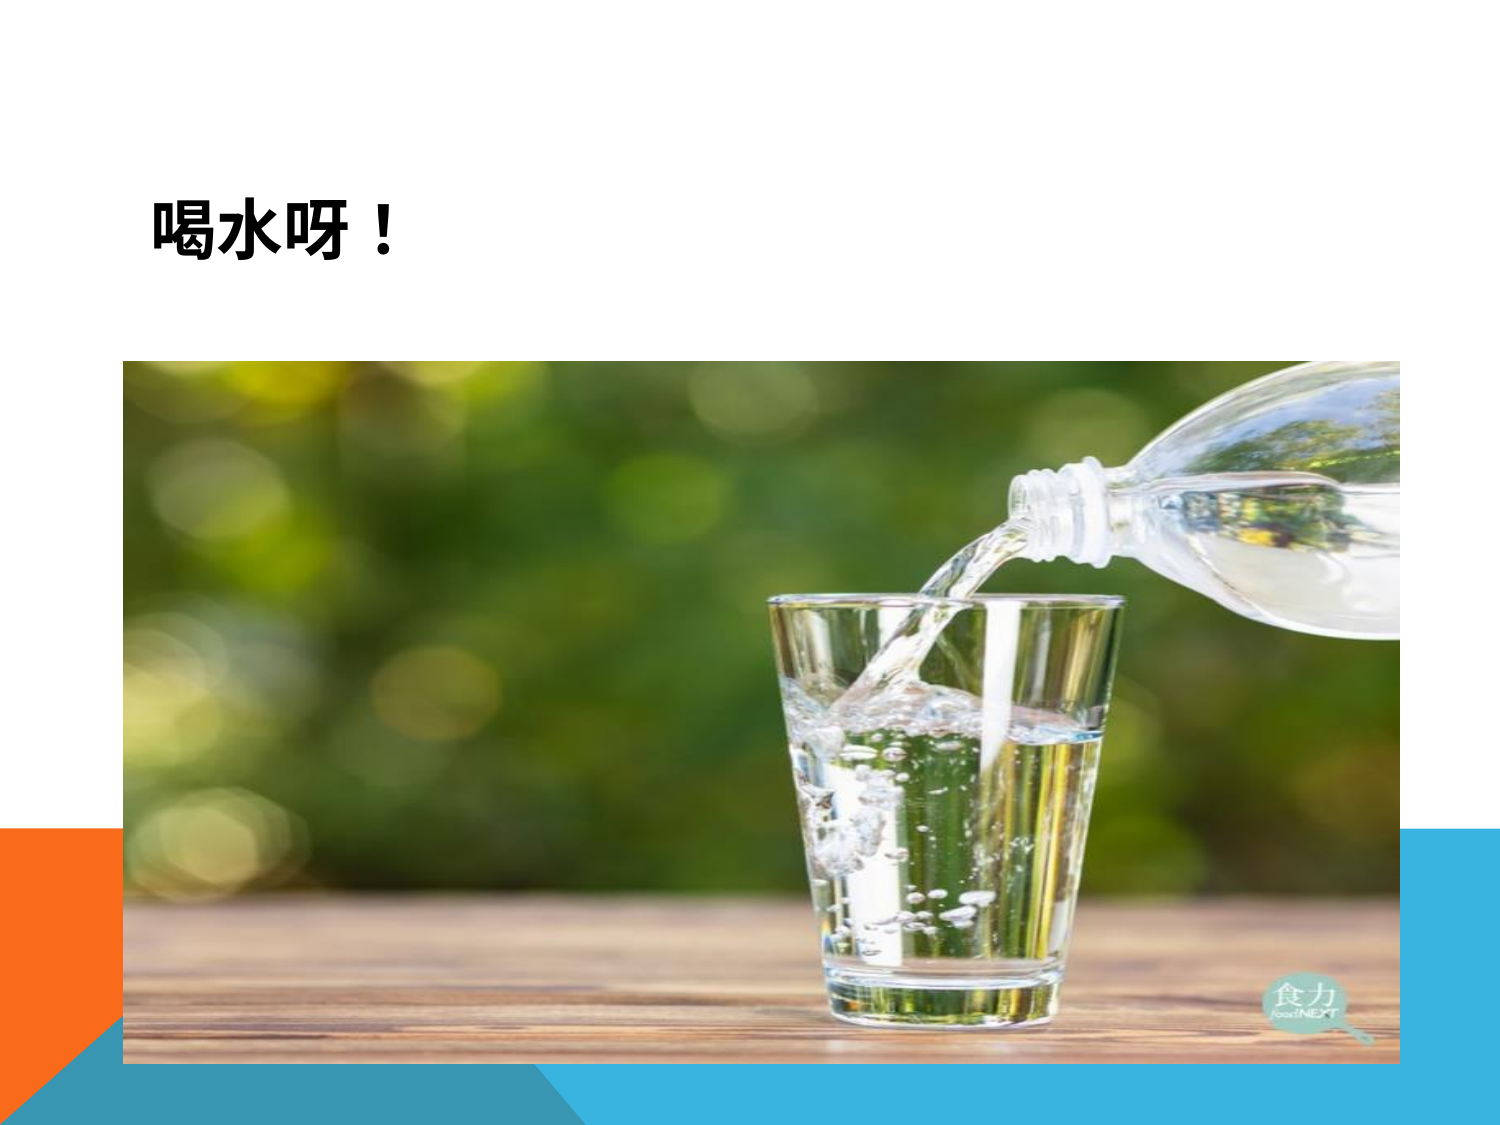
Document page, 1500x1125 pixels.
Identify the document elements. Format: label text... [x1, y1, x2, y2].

picture [123, 361, 1400, 1064]
list 喝水呀！ [135, 180, 1369, 360]
